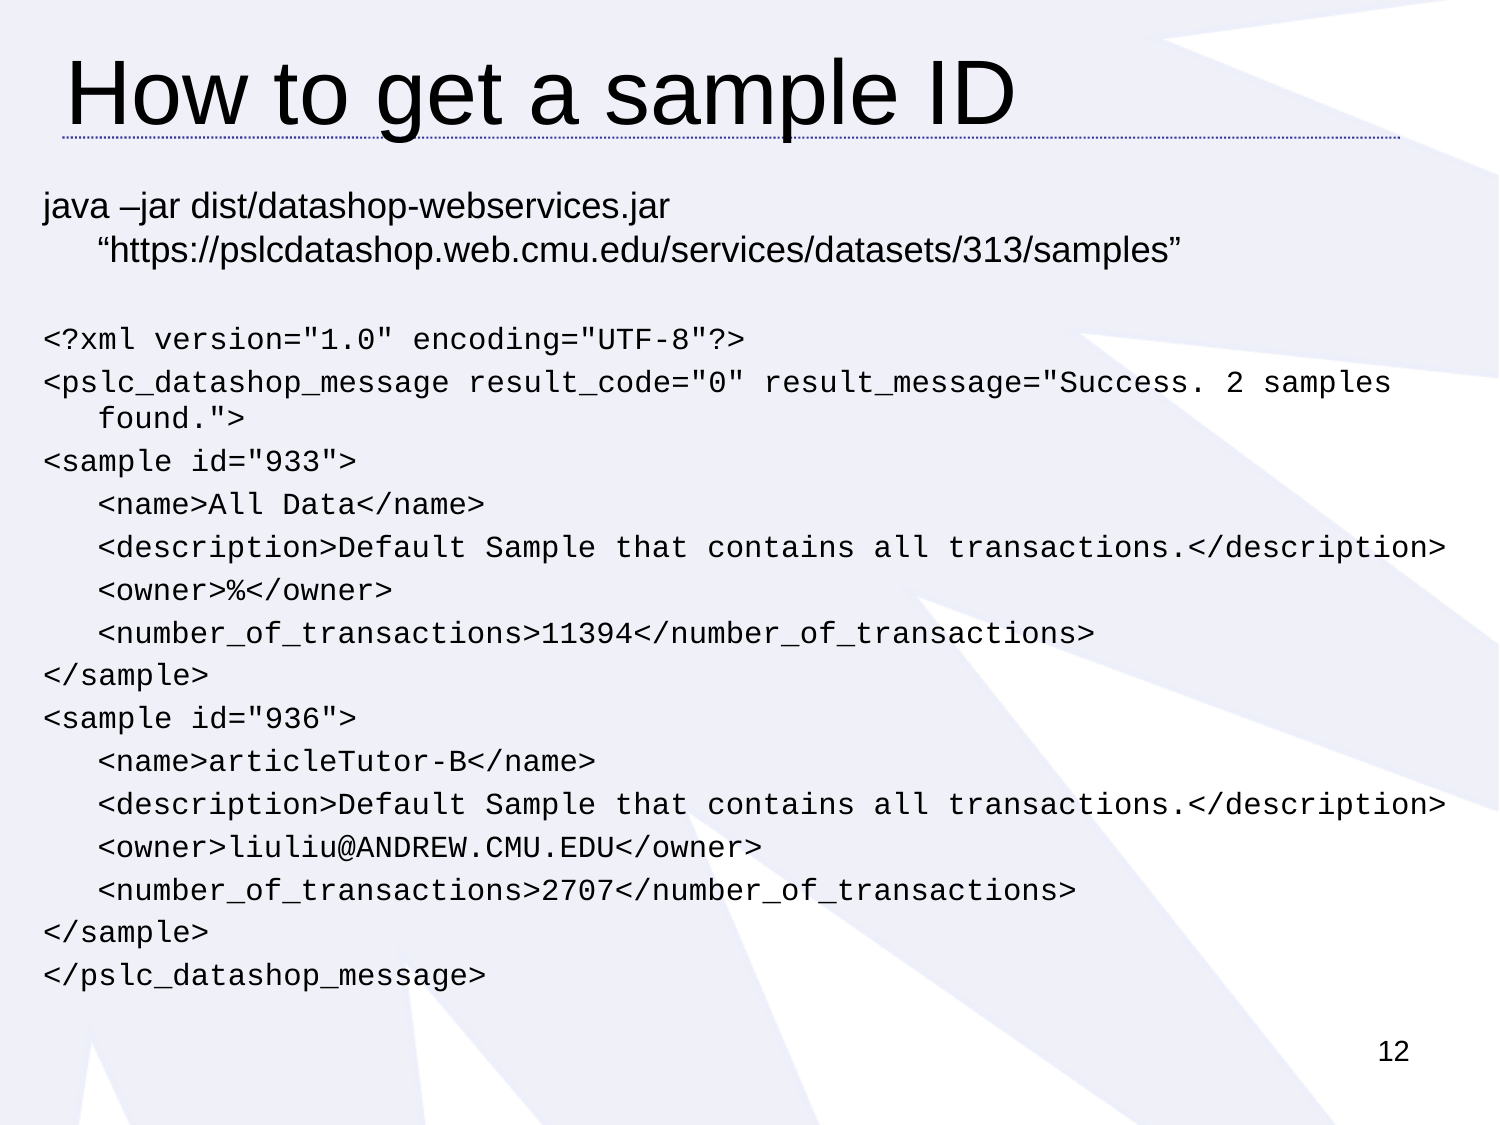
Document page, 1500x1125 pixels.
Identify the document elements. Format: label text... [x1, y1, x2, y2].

list java –jar dist/datashop-webservices.jar “https://pslcdatashop.web.cmu.edu/services/datasets/313/samples” <?xml version="1.0" encoding="UTF-8"?> <pslc_datashop_message result_code="0" result_message="Success. 2 samples found."> <sample id="933"> <name>All Data</name> <description>Default Sample that contains all transactions.</description> <owner>%</owner> <number_of_transactions>11394</number_of_transactions> </sample> <sample id="936"> <name>articleTutor-B</name> <description>Default Sample that contains all transactions.</description> <owner>liuliu@ANDREW.CMU.EDU</owner> <number_of_transactions>2707</number_of_transactions> </sample> </pslc_datashop_message> [27, 174, 1473, 1088]
picture [0, 0, 1499, 1125]
slide_number 12 [1074, 1024, 1426, 1103]
title How to get a sample ID [49, 37, 1401, 138]
